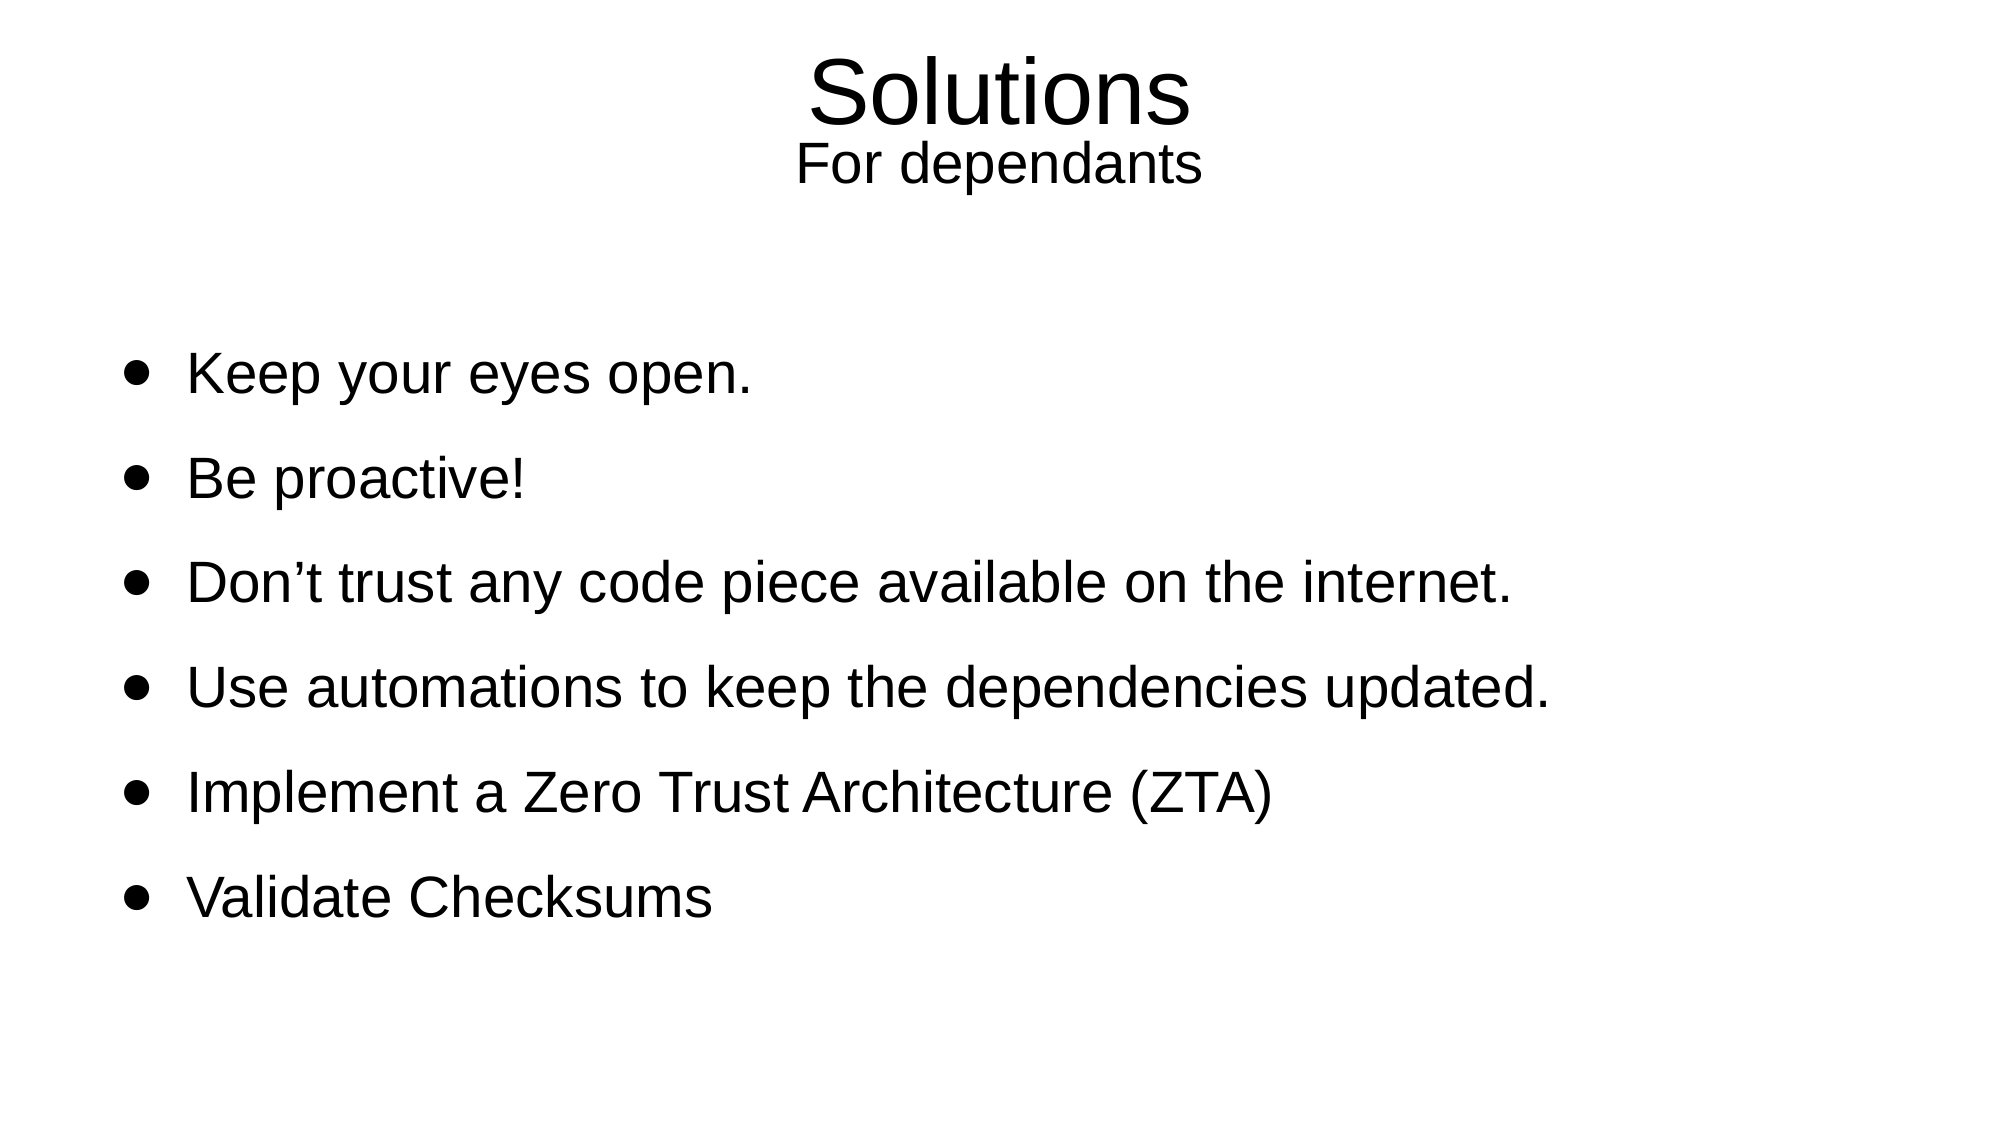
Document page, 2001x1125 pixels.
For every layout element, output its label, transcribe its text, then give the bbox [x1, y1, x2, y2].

text_box Keep your eyes open. Be proactive! Don’t trust any code piece available on the internet. Use automations to keep the dependencies updated. Implement a Zero Trust Architecture (ZTA) Validate Checksums [96, 284, 1850, 945]
title Solutions [150, 28, 1850, 136]
list For dependants [150, 136, 1850, 203]
